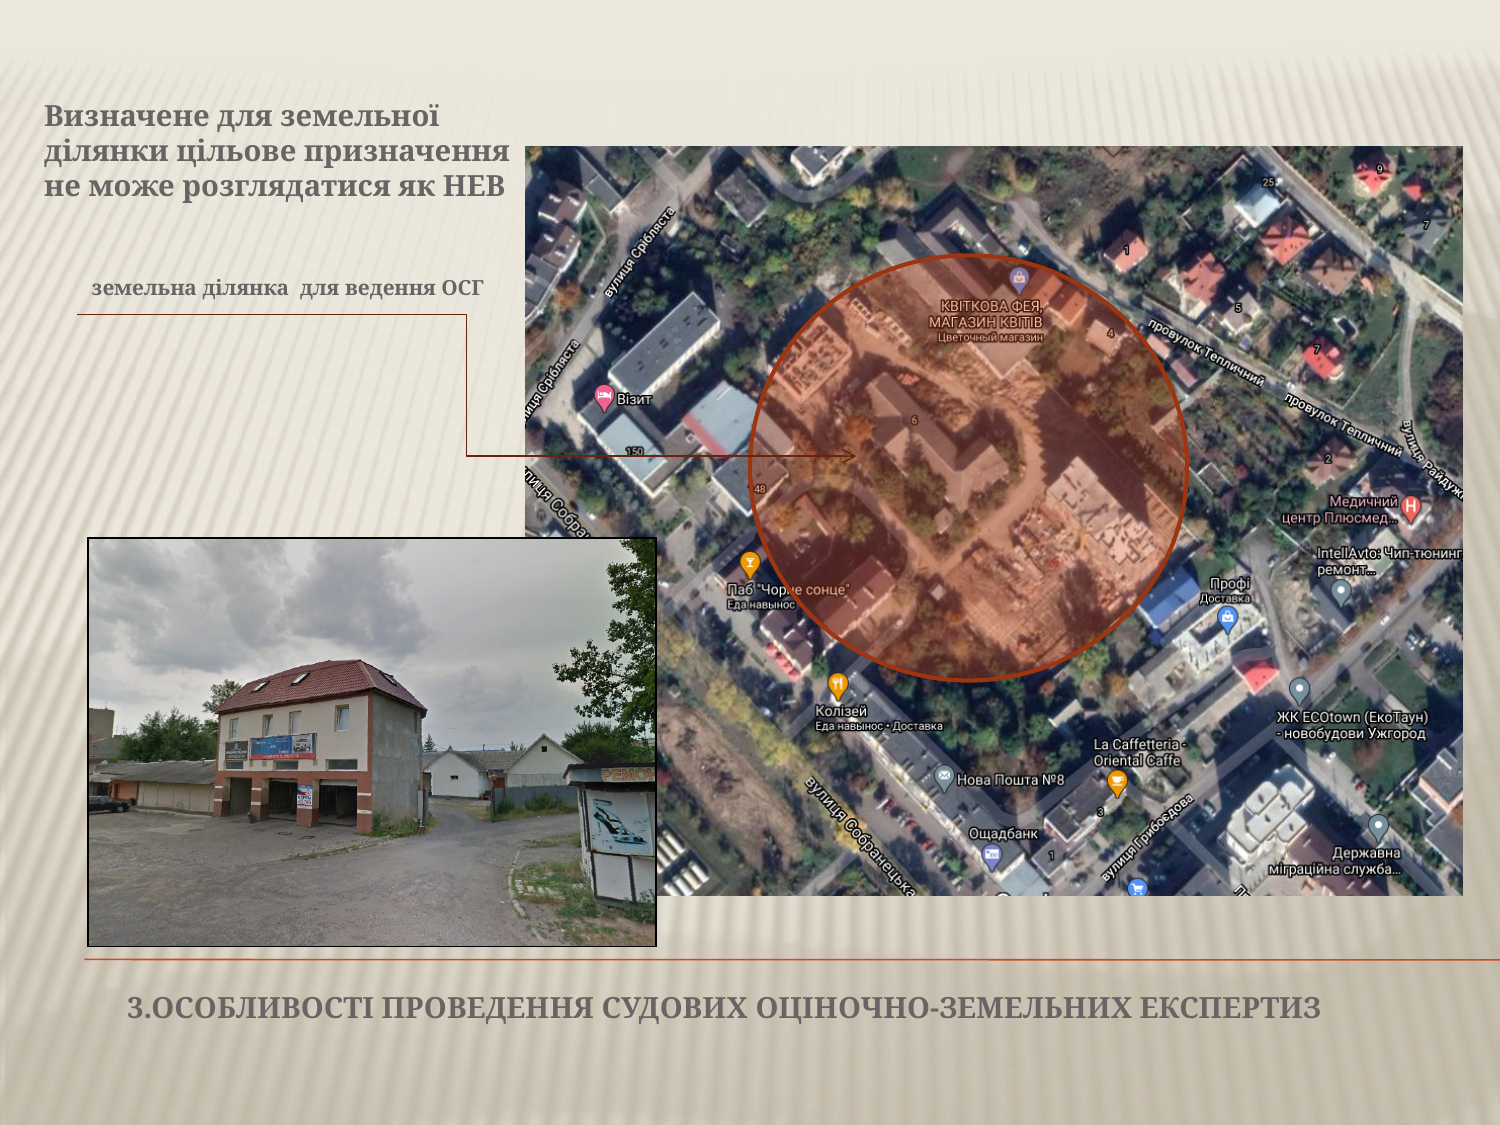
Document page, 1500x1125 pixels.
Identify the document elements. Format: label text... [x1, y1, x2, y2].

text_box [76, 314, 857, 457]
text_box земельна ділянка для ведення ОСГ [76, 267, 515, 314]
picture [88, 146, 1463, 947]
list Визначене для земельної ділянки цільове призначення не може розглядатися як НЕВ [29, 90, 561, 220]
title 3.Особливості проведення судових ОЦІНОЧНО-земельних експертиз [112, 964, 1500, 1050]
